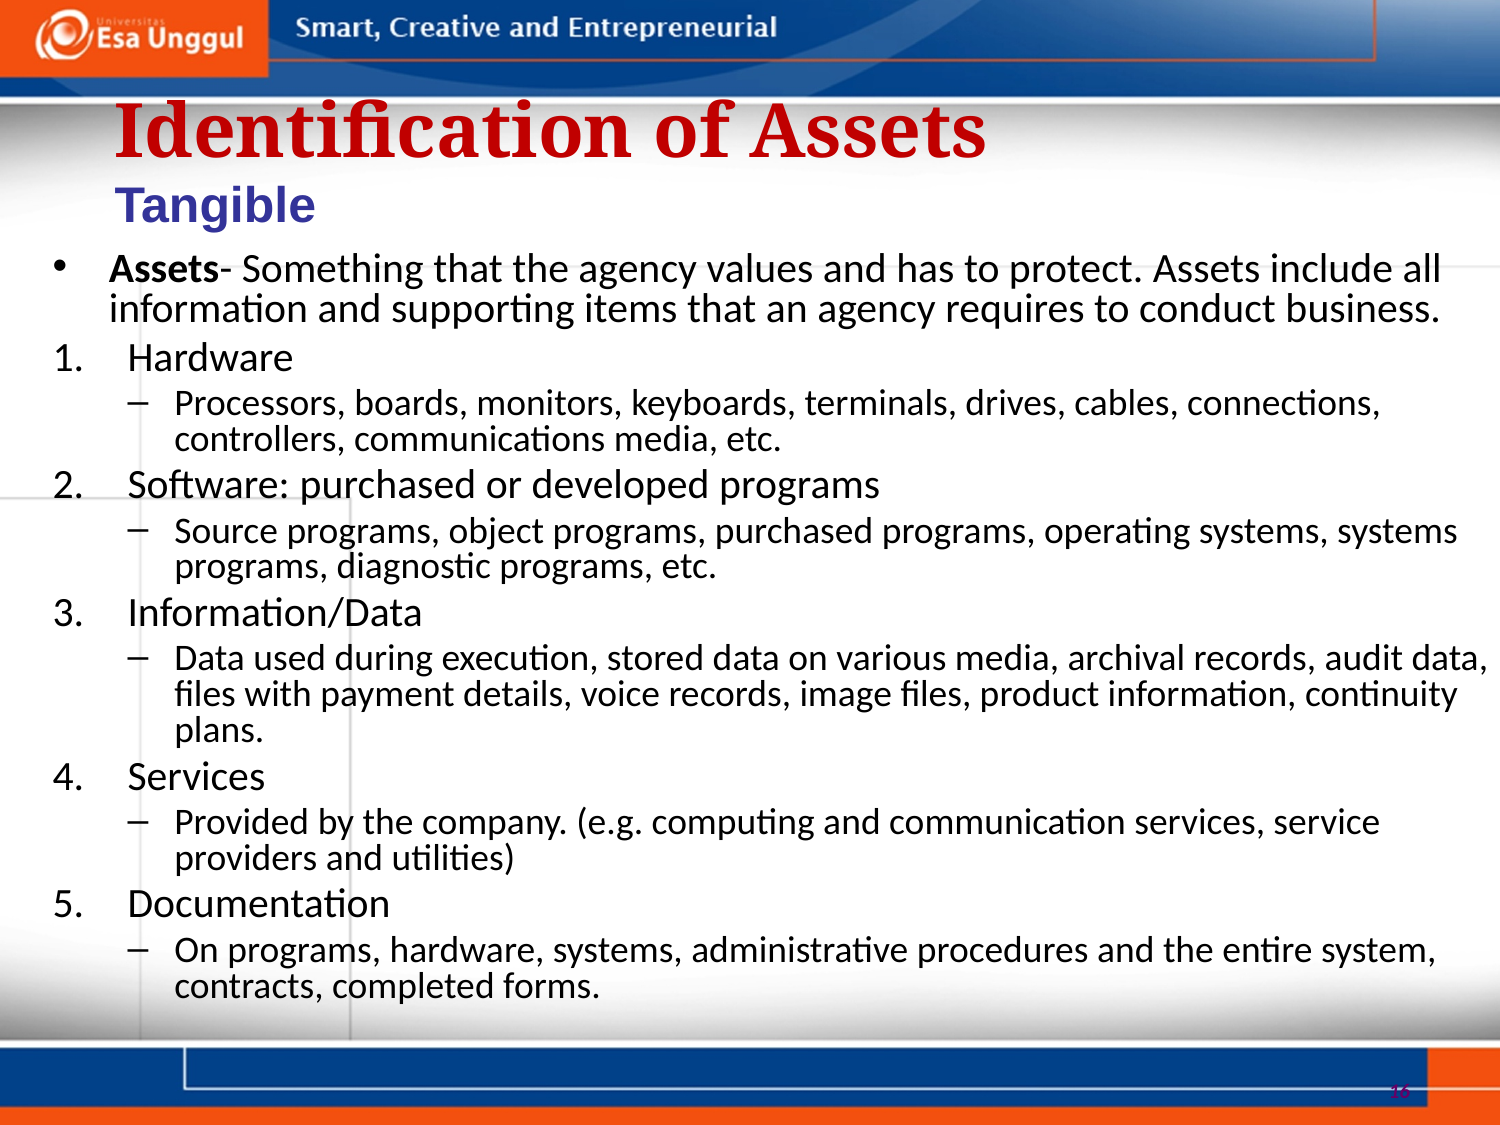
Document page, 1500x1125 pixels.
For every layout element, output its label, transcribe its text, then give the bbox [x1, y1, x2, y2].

picture [0, 0, 1500, 1125]
list Assets- Something that the agency values and has to protect. Assets include all information and supporting items that an agency requires to conduct business. Hardware Processors, boards, monitors, keyboards, terminals, drives, cables, connections, controllers, communications media, etc. Software: purchased or developed programs Source programs, object programs, purchased programs, operating systems, systems programs, diagnostic programs, etc. Information/Data Data used during execution, stored data on various media, archival records, audit data, files with payment details, voice records, image files, product information, continuity plans. Services Provided by the company. (e.g. computing and communication services, service providers and utilities) Documentation On programs, hardware, systems, administrative procedures and the entire system, contracts, completed forms. [37, 243, 1500, 1044]
slide_number 16 [1074, 1044, 1425, 1103]
text_box Identification of Assets Tangible [99, 75, 1375, 263]
